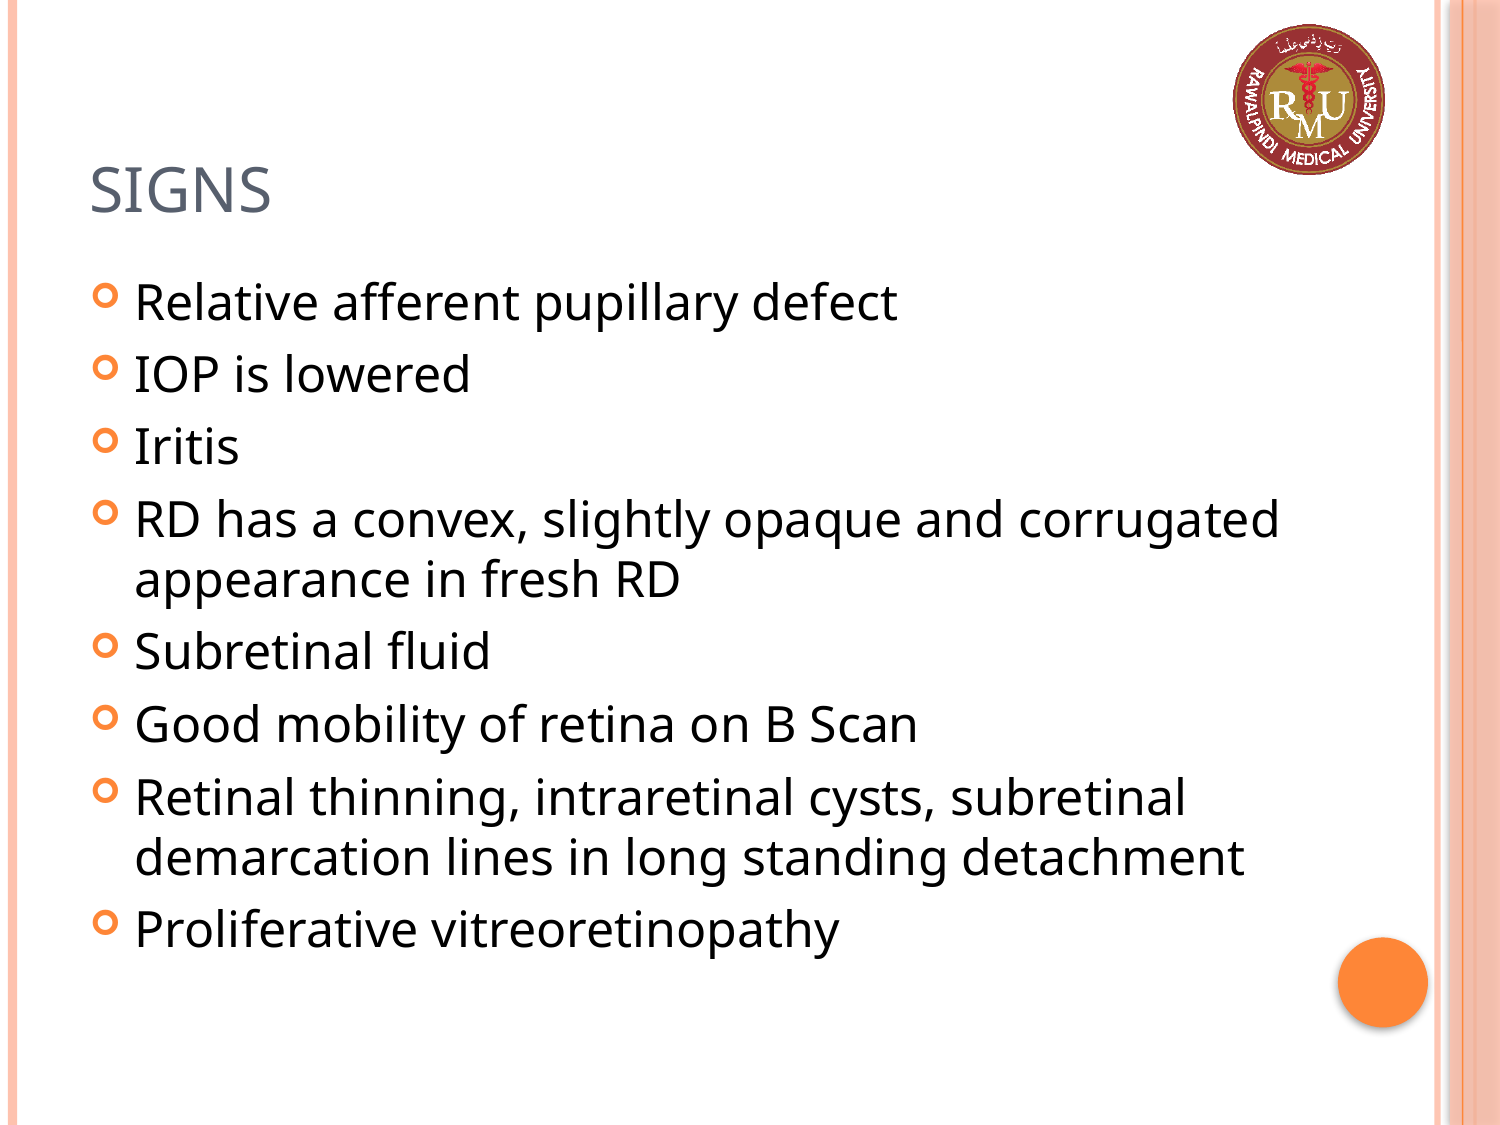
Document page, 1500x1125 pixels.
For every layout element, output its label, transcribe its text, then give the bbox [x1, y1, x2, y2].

title Signs [75, 45, 1300, 233]
picture [1224, 24, 1385, 176]
list Relative afferent pupillary defect IOP is lowered Iritis RD has a convex, slightly opaque and corrugated appearance in fresh RD Subretinal fluid Good mobility of retina on B Scan Retinal thinning, intraretinal cysts, subretinal demarcation lines in long standing detachment Proliferative vitreoretinopathy [75, 262, 1300, 1062]
